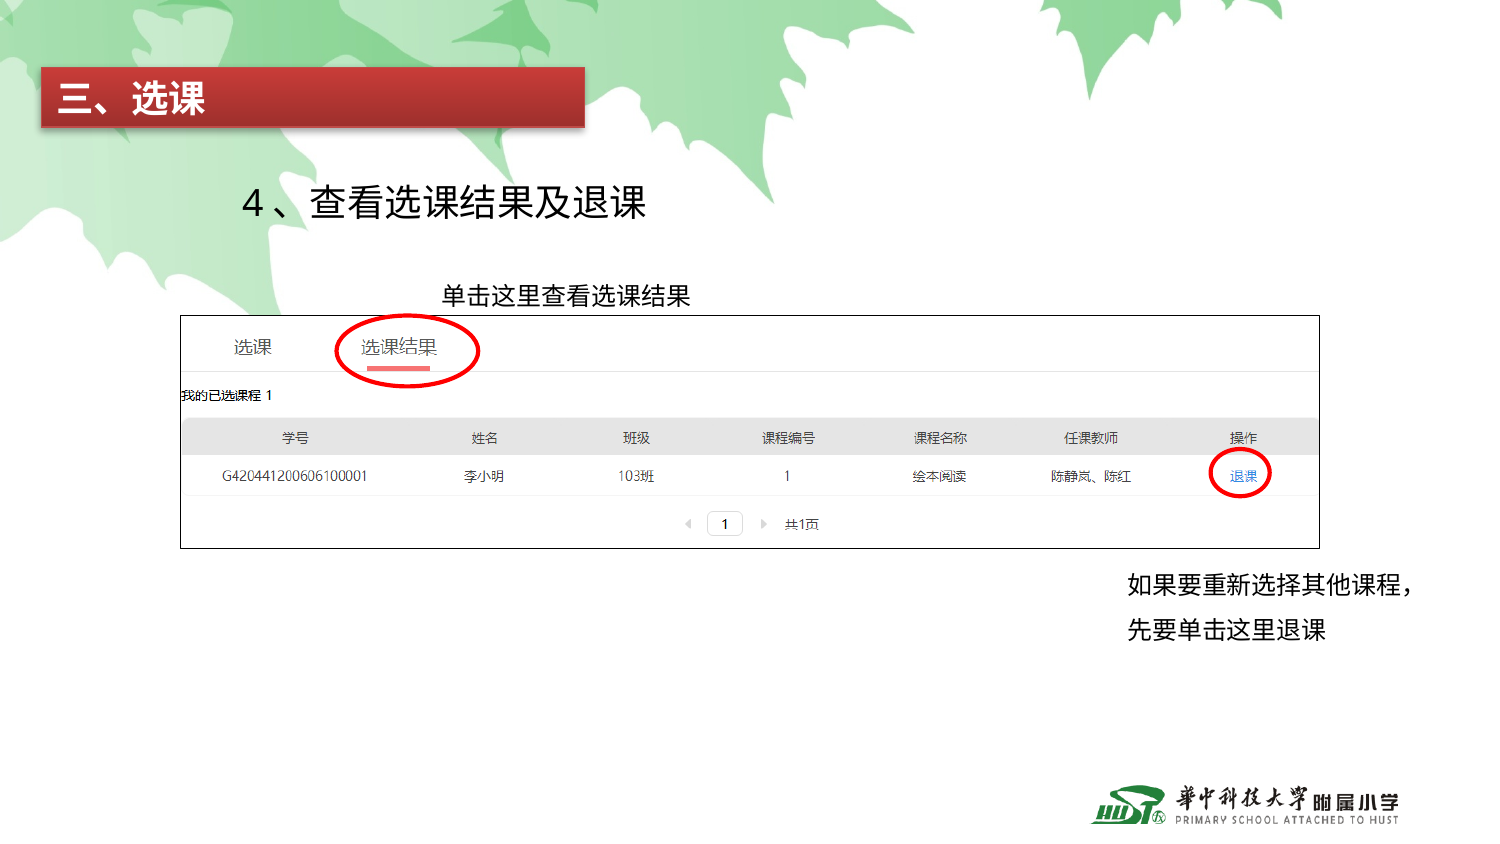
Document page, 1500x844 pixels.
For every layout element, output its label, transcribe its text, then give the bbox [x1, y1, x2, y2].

text_box 单击这里查看选课结果 [427, 257, 743, 313]
text_box 如果要重新选择其他课程，先要单击这里退课 [1112, 547, 1428, 653]
text_box 三、选课 [41, 67, 585, 128]
picture [0, 0, 1500, 844]
text_box 4、查看选课结果及退课 [227, 171, 663, 232]
